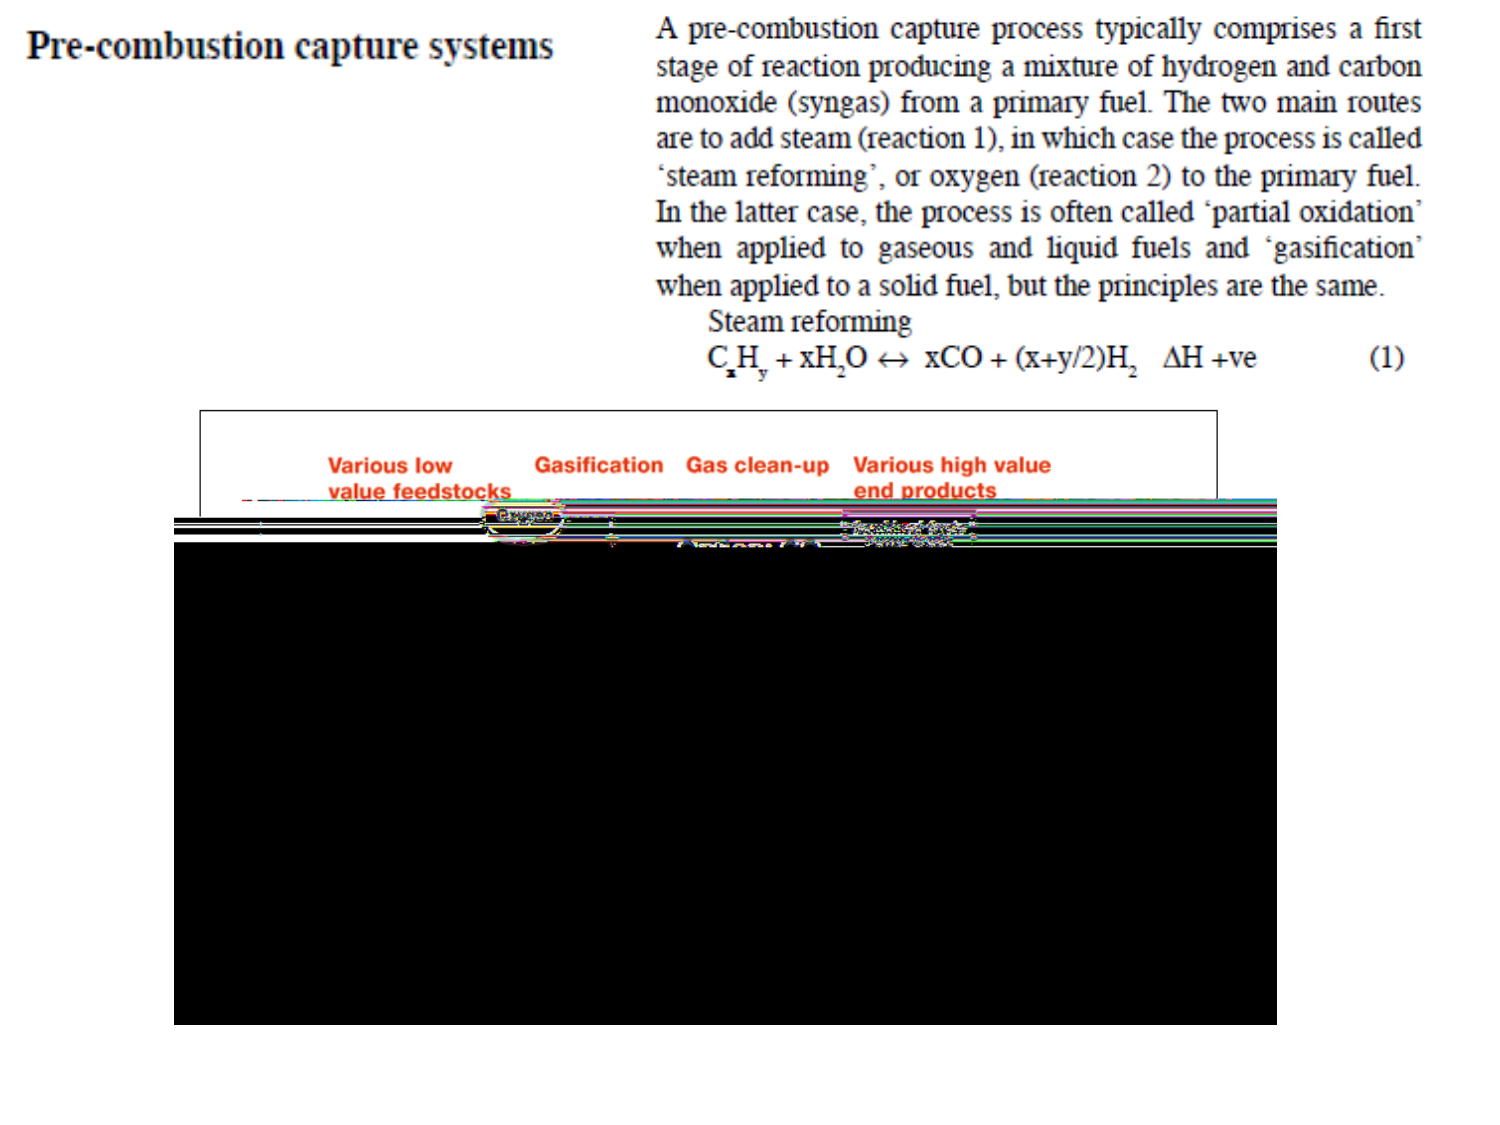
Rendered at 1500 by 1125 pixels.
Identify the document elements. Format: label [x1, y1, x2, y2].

picture [174, 0, 1431, 1026]
picture [0, 0, 648, 101]
